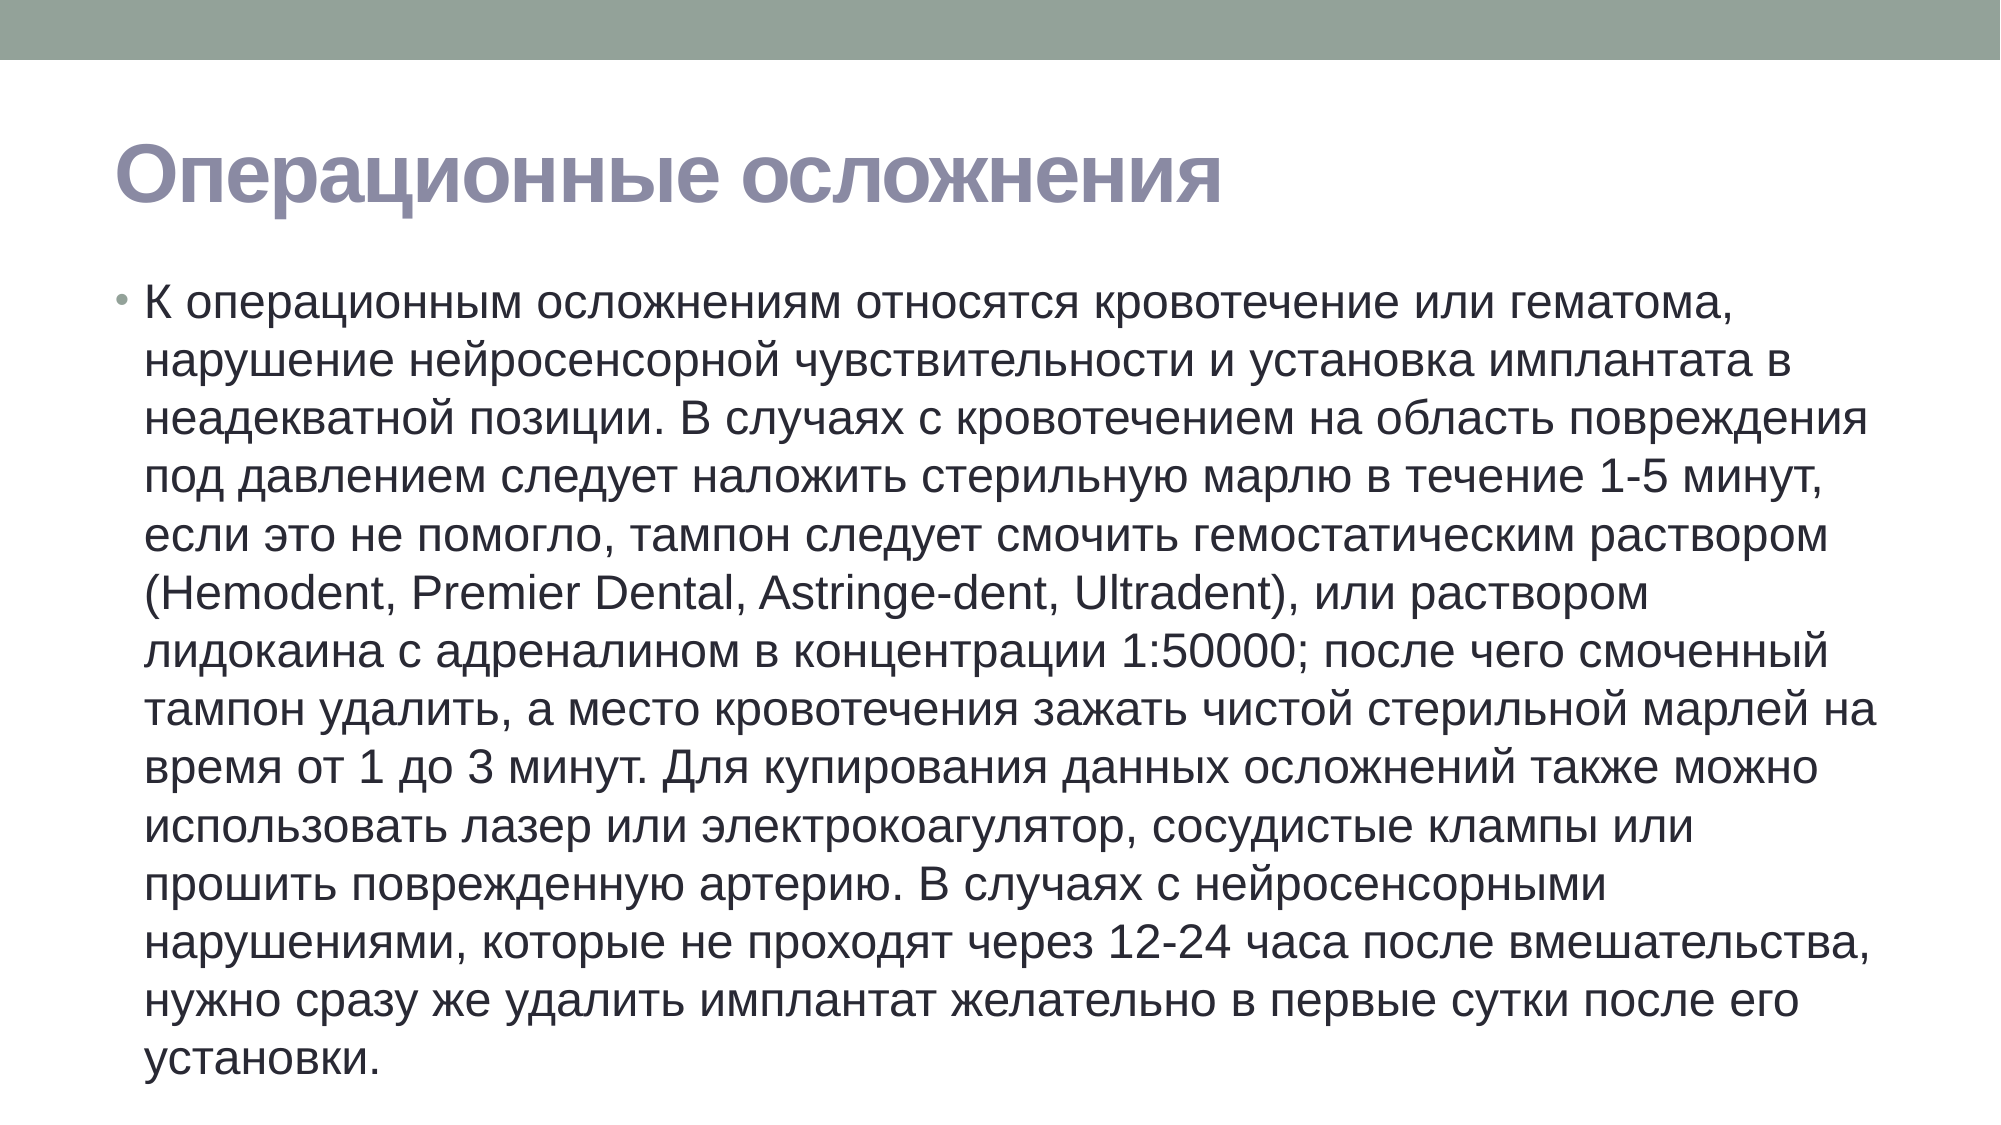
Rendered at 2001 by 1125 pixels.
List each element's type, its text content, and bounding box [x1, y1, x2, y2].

list К операционным осложнениям относятся кровотечение или гематома, нарушение нейросенсорной чувствительности и установка имплантата в неадекватной позиции. В случаях с кровотечением на область повреждения под давлением следует наложить стерильную марлю в течение 1-5 минут, если это не помогло, тампон следует смочить гемостатическим раствором (Hemodent, Premier Dental, Astringe-dent, Ultradent), или раствором лидокаина с адреналином в концентрации 1:50000; после чего смоченный тампон удалить, а место кровотечения зажать чистой стерильной марлей на время от 1 до 3 минут. Для купирования данных осложнений также можно использовать лазер или электрокоагулятор, сосудистые клампы или прошить поврежденную артерию. В случаях с нейросенсорными нарушениями, которые не проходят через 12-24 часа после вмешательства, нужно сразу же удалить имплантат желательно в первые сутки после его установки. [99, 262, 1916, 1099]
title Операционные осложнения [99, 87, 1900, 250]
